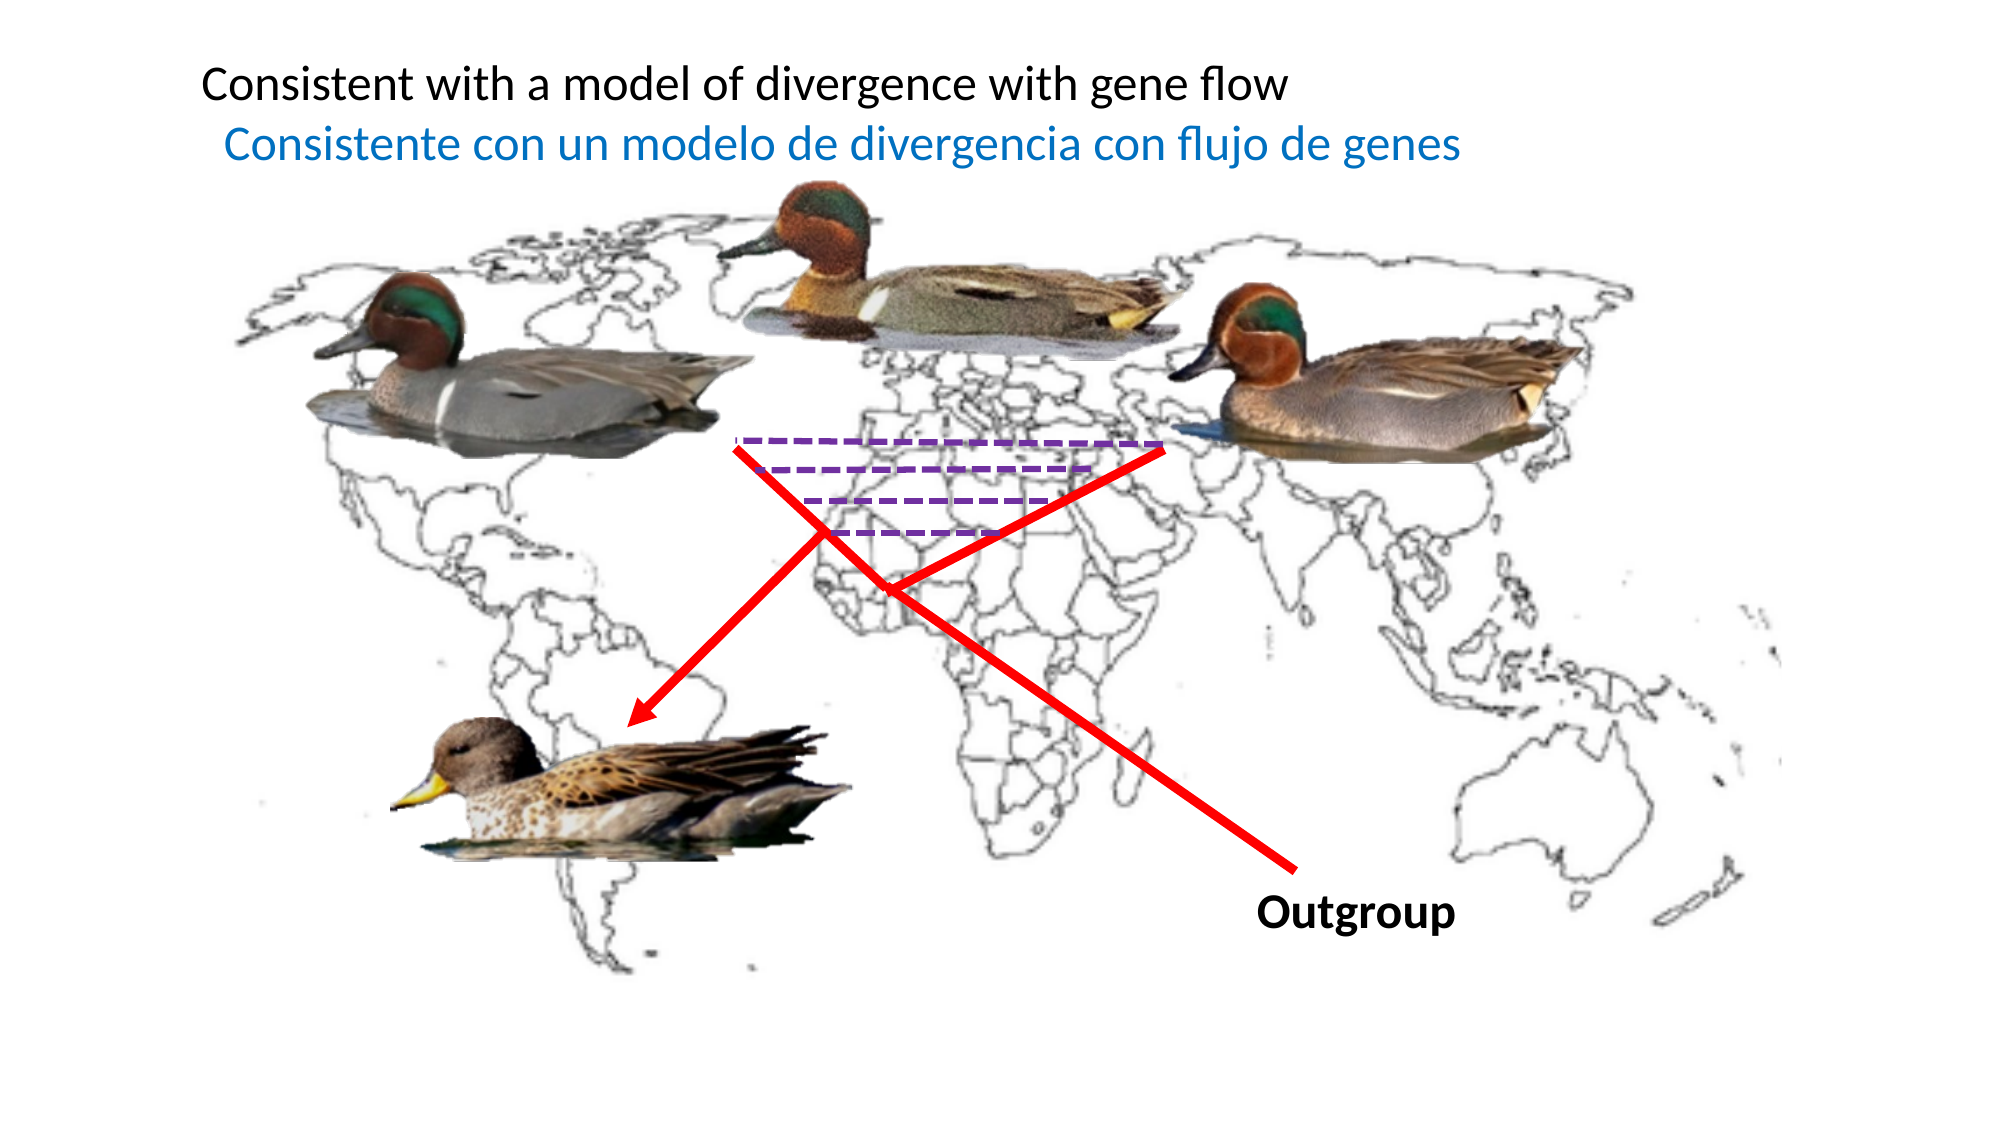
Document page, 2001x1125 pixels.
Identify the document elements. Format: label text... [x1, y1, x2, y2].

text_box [756, 440, 1163, 445]
picture [225, 177, 1782, 1003]
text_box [826, 534, 887, 589]
text_box Consistent with a model of divergence with gene flow Consistente con un modelo de divergencia con flujo de genes [186, 43, 1477, 178]
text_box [887, 449, 1165, 585]
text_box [886, 585, 1296, 872]
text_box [735, 448, 887, 532]
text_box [627, 530, 826, 728]
